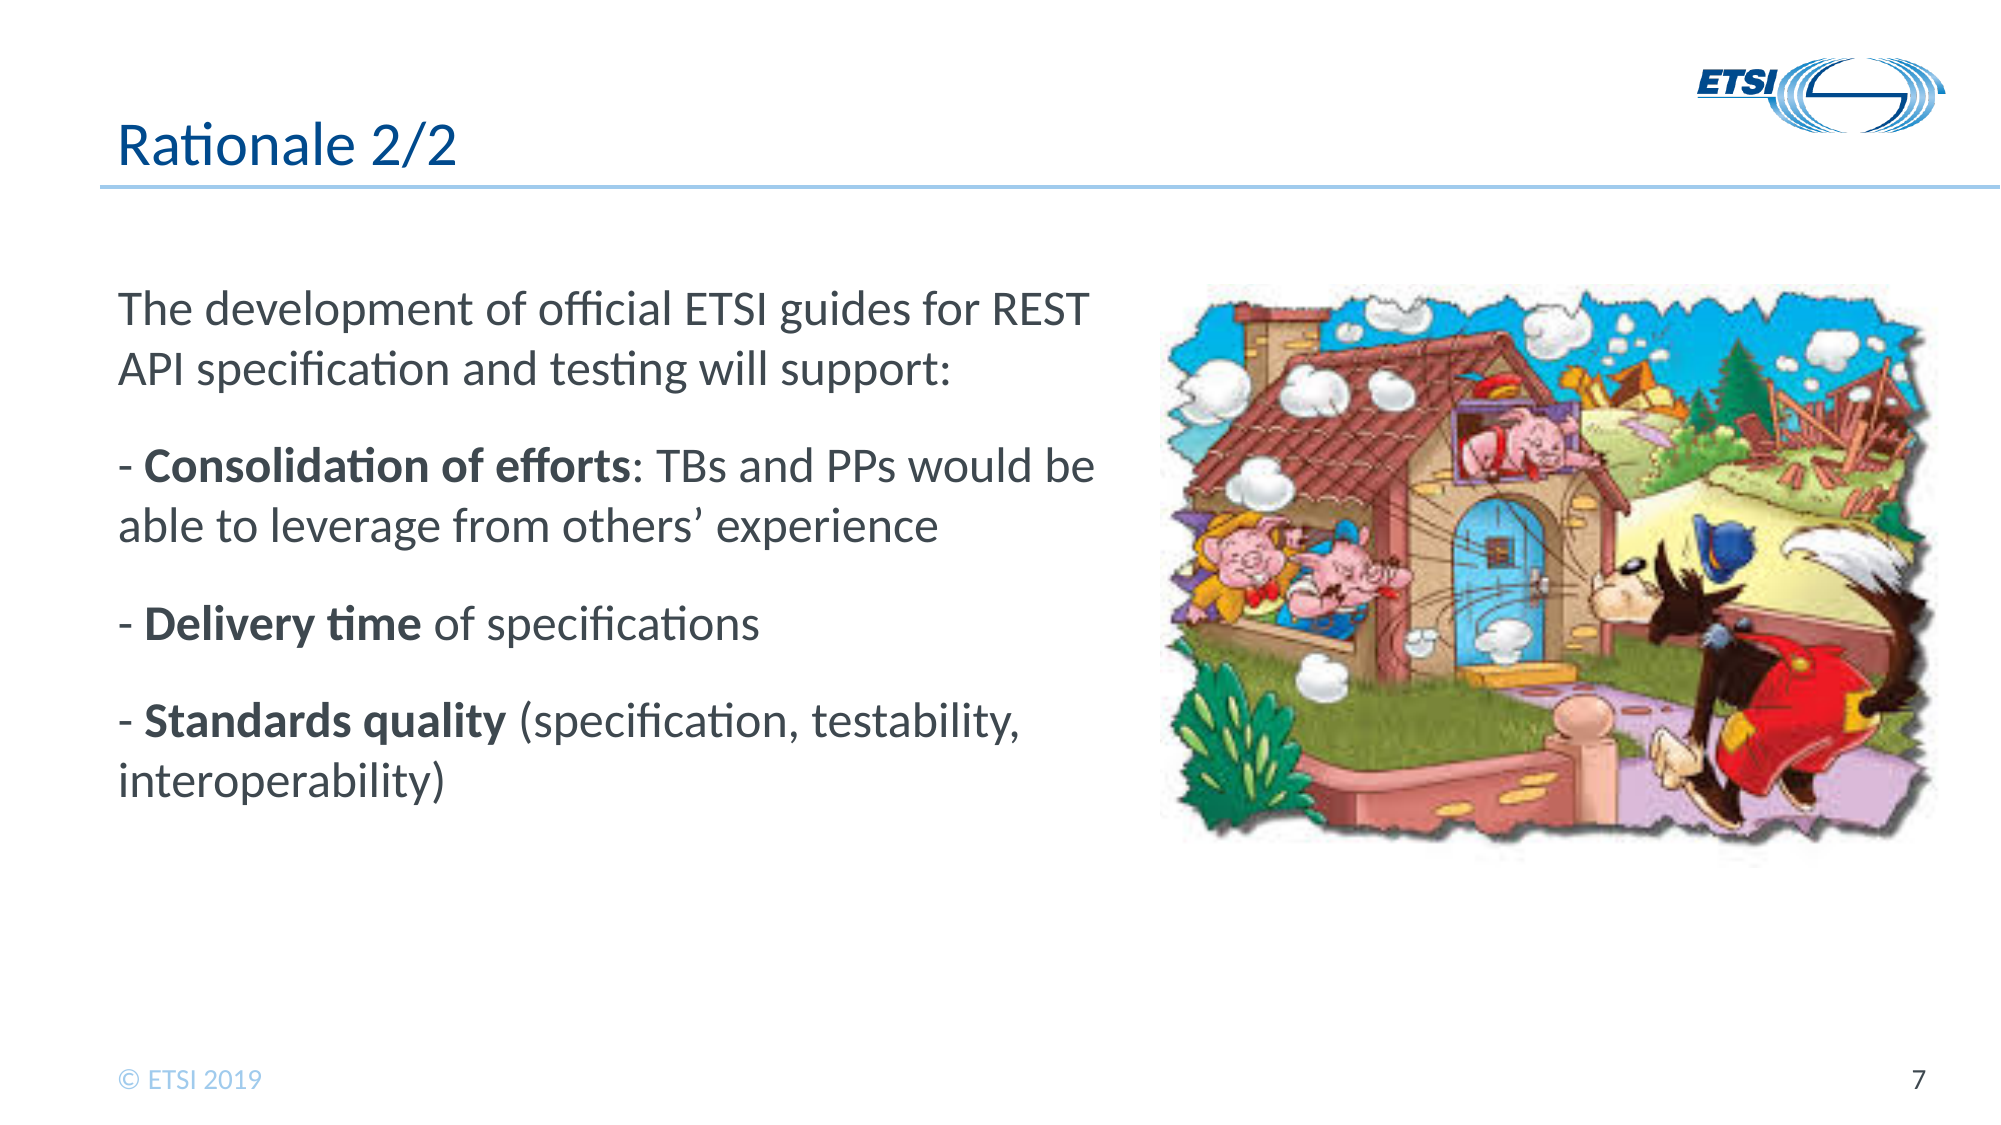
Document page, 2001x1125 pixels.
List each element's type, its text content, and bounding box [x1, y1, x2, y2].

list The development of official ETSI guides for REST API specification and testing will support: - Consolidation of efforts: TBs and PPs would be able to leverage from others’ experience - Delivery time of specifications - Standards quality (specification, testability, interoperability) [100, 266, 1161, 1034]
title Rationale 2/2 [100, 45, 1663, 188]
picture [1160, 284, 1958, 869]
picture [1697, 58, 1946, 138]
